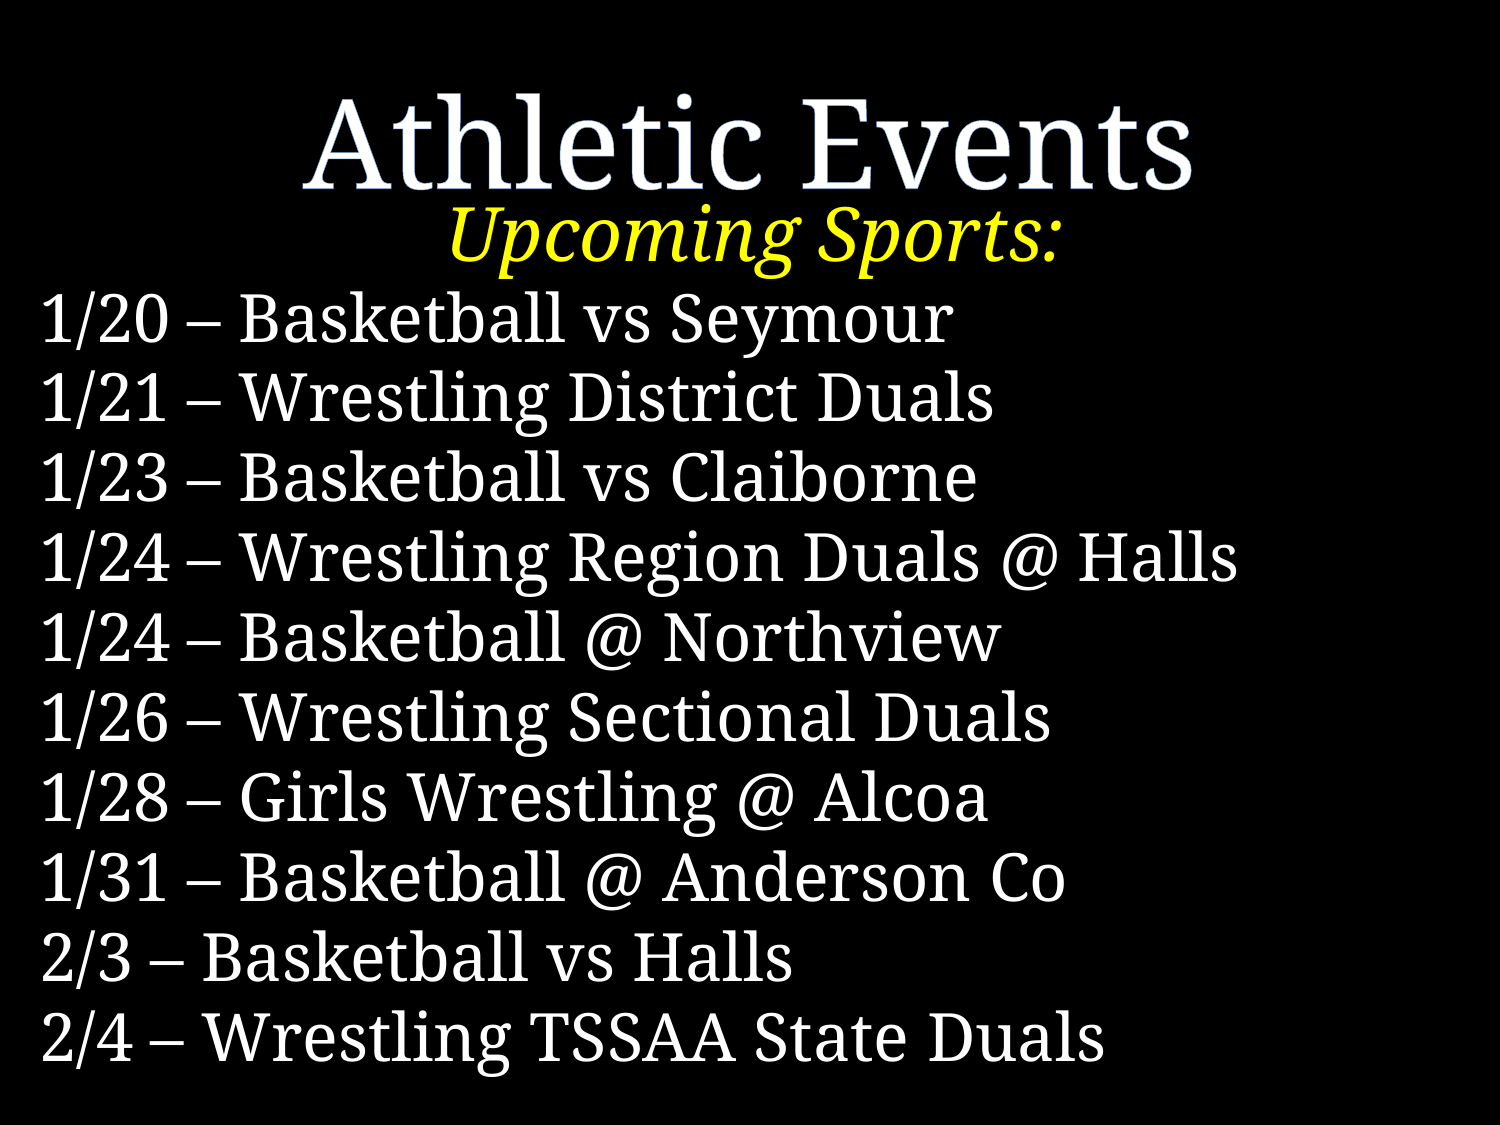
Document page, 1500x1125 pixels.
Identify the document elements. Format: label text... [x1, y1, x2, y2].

text_box 1/20 – Basketball vs Seymour 1/21 – Wrestling District Duals 1/23 – Basketball vs Claiborne 1/24 – Wrestling Region Duals @ Halls 1/24 – Basketball @ Northview 1/26 – Wrestling Sectional Duals 1/28 – Girls Wrestling @ Alcoa 1/31 – Basketball @ Anderson Co 2/3 – Basketball vs Halls 2/4 – Wrestling TSSAA State Duals [24, 267, 1500, 1083]
text_box Upcoming Sports: [24, 179, 1486, 267]
title Athletic Events [75, 45, 1425, 179]
